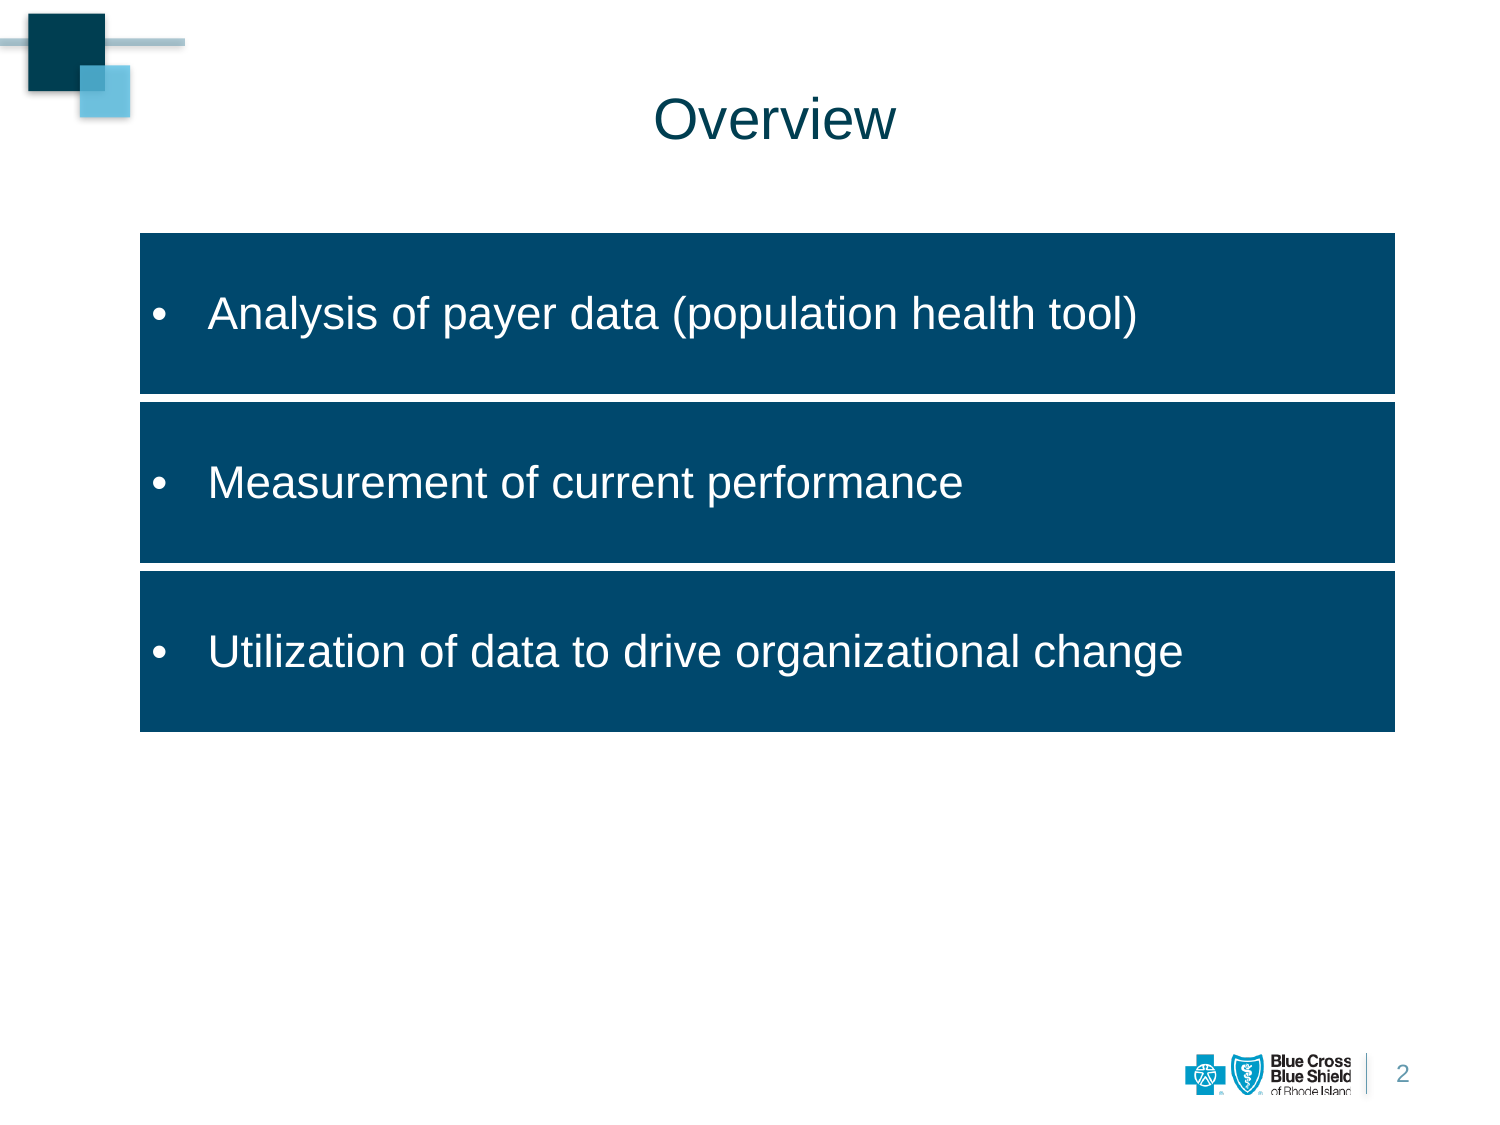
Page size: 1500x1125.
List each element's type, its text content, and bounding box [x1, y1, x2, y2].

table_header Analysis of payer data (population health tool) [140, 233, 1395, 394]
table_cell Utilization of data to drive organizational change [140, 571, 1395, 732]
title Overview [100, 22, 1451, 210]
table_cell Measurement of current performance [140, 402, 1395, 563]
